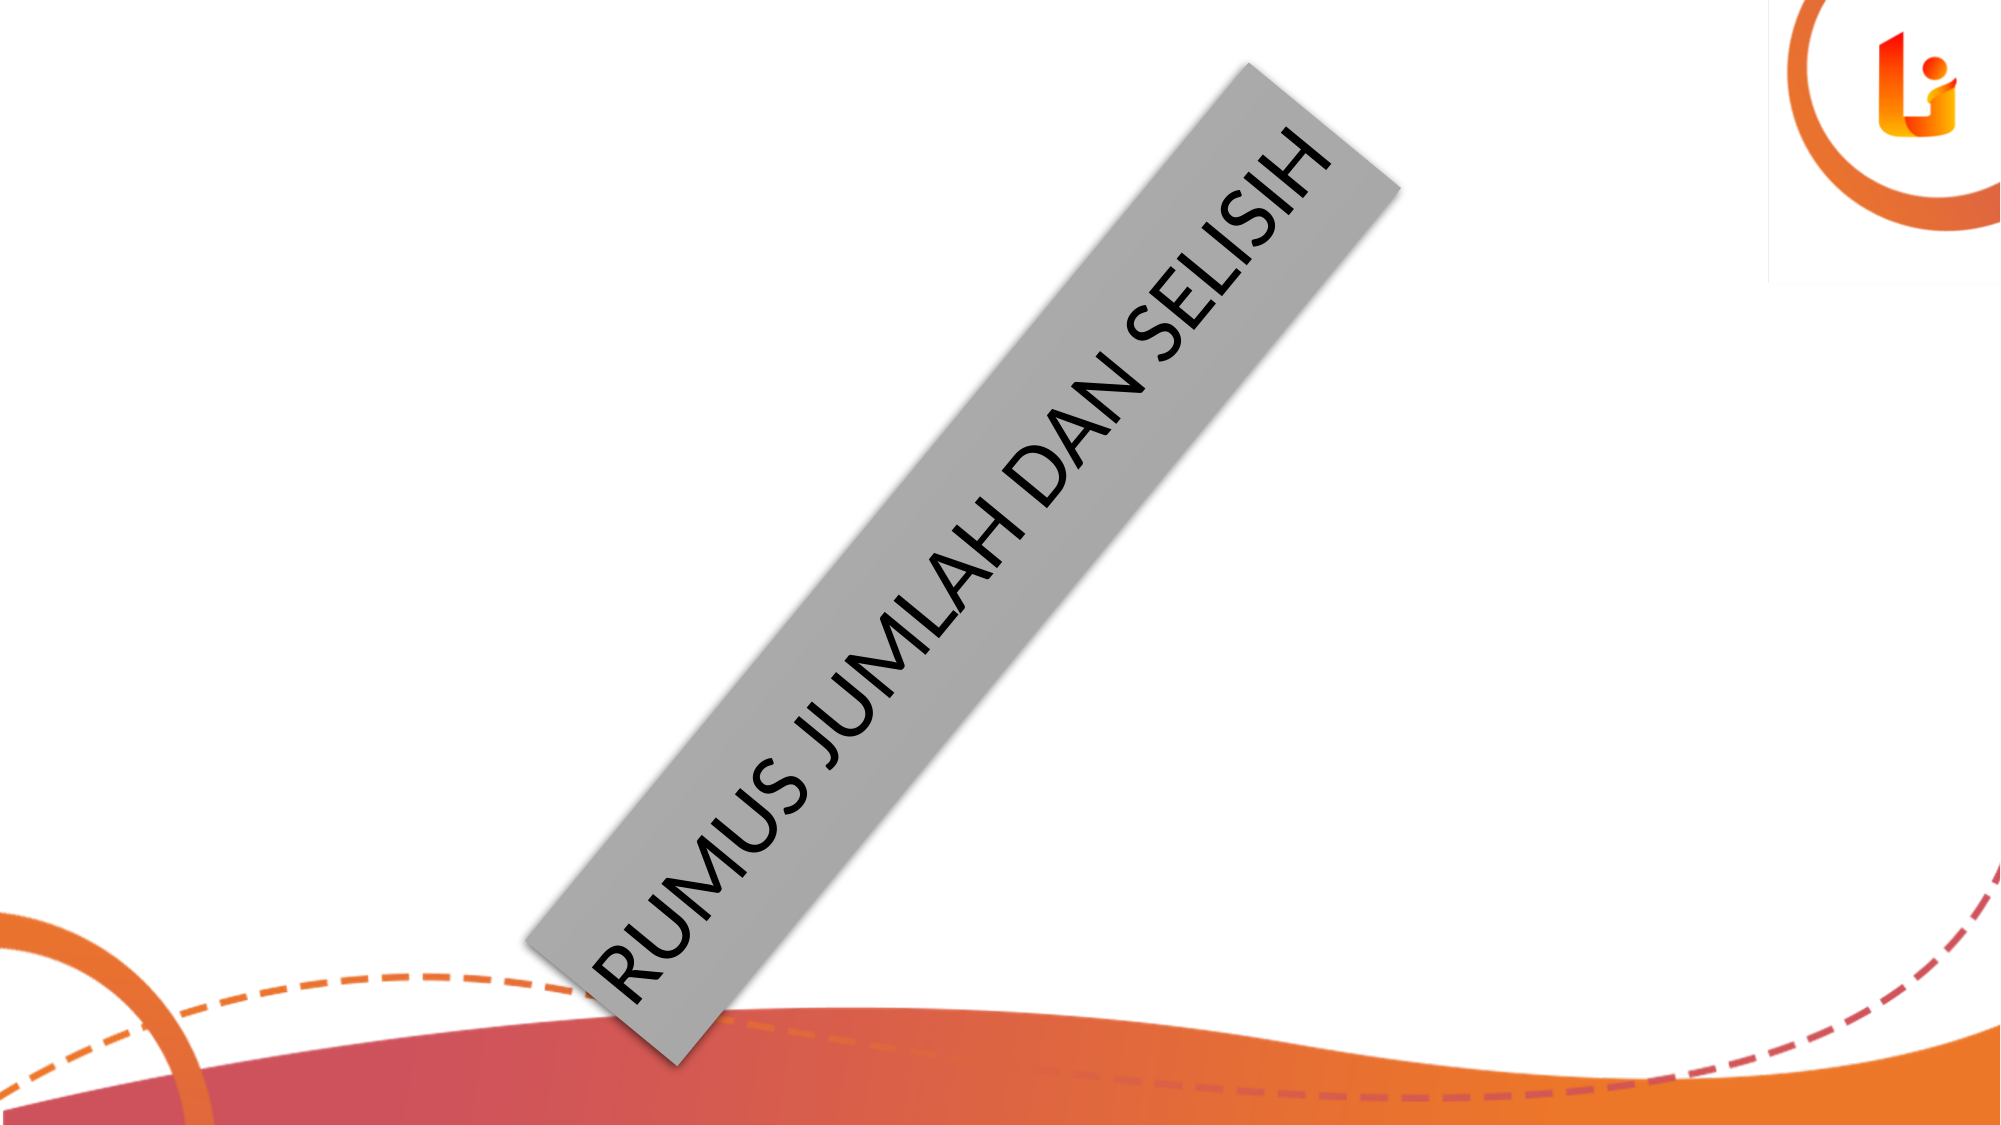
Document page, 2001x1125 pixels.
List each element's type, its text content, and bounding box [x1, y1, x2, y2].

picture [0, 0, 2001, 1125]
title RUMUS JUMLAH DAN SELISIH [525, 62, 1401, 1067]
